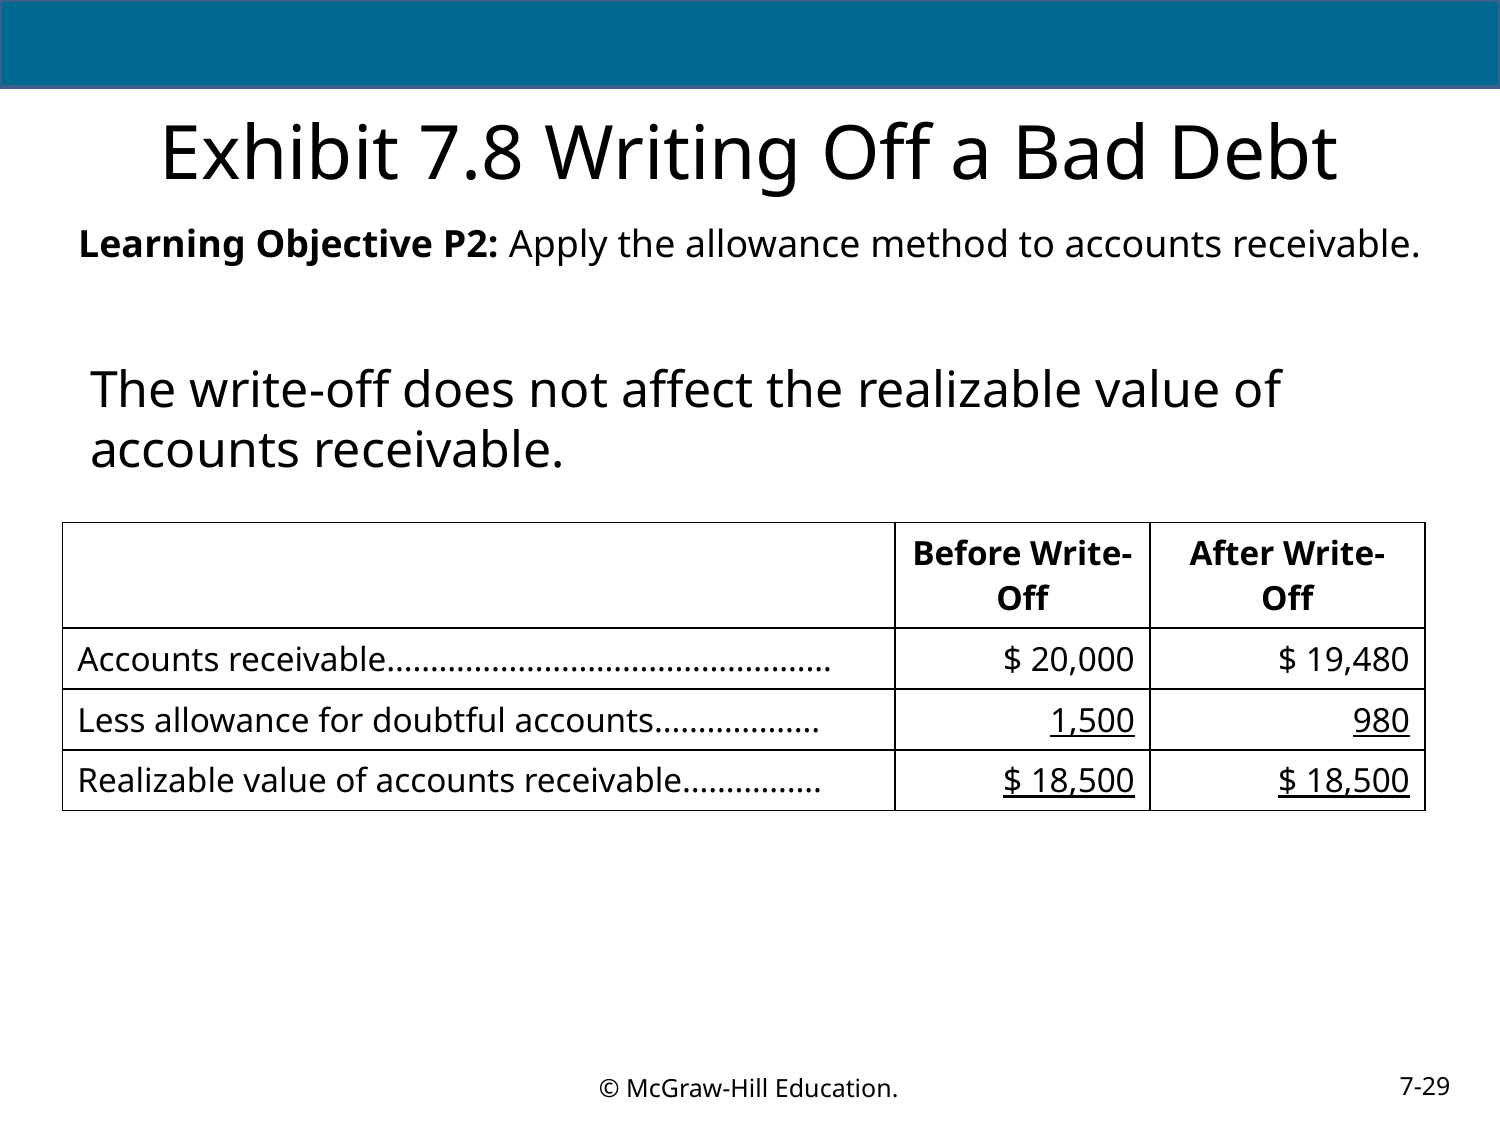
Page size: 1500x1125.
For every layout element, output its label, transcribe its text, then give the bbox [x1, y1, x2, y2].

table_cell $ 19,480 [1151, 629, 1424, 688]
table_cell $ 18,500 [896, 751, 1149, 810]
list The write-off does not affect the realizable value of accounts receivable. [75, 350, 1425, 488]
table_cell 1,500 [896, 690, 1149, 749]
table_cell Realizable value of accounts receivable……………. [63, 751, 894, 810]
table_cell $ 18,500 [1151, 751, 1424, 810]
title Exhibit 7.8 Writing Off a Bad Debt [0, 87, 1500, 213]
table_cell $ 20,000 [896, 629, 1149, 688]
table_header After Write-Off [1151, 523, 1424, 627]
table_cell Less allowance for doubtful accounts………………. [63, 690, 894, 749]
table_cell 980 [1151, 690, 1424, 749]
table_header Before Write-Off [896, 523, 1149, 627]
table_header [63, 523, 894, 627]
list Learning Objective P2: Apply the allowance method to accounts receivable. [62, 212, 1438, 275]
table_cell Accounts receivable…………………………………………… [63, 629, 894, 688]
